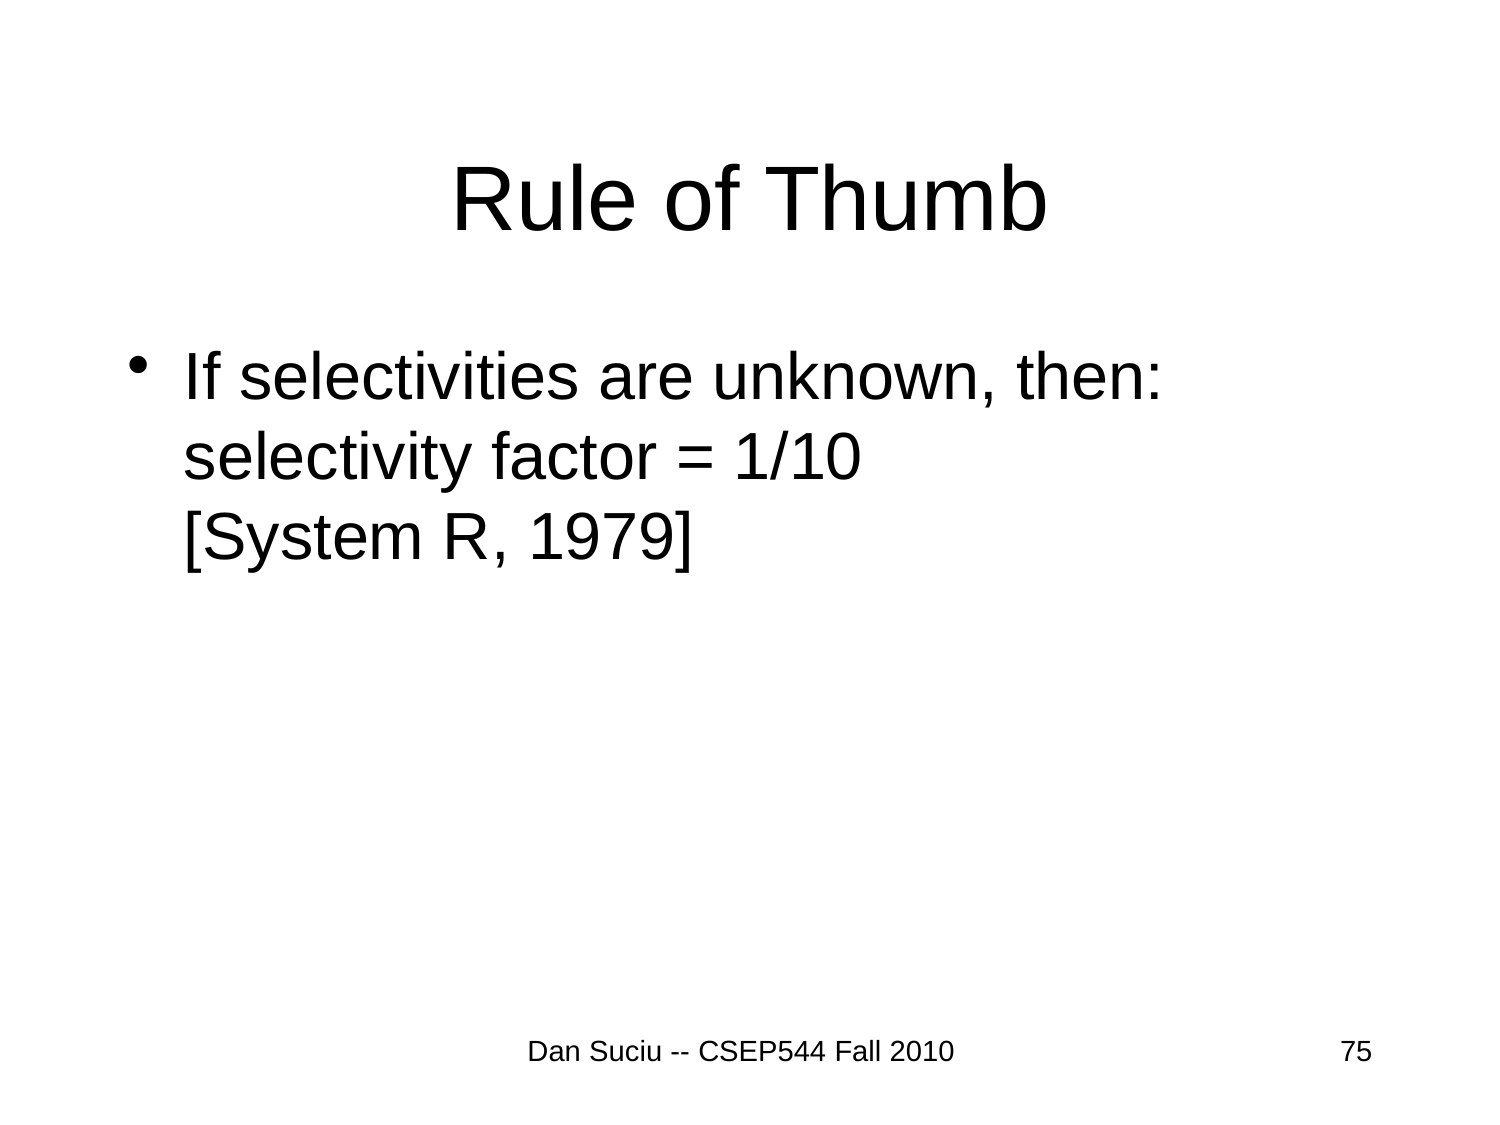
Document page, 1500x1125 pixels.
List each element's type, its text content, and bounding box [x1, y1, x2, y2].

title Rule of Thumb [112, 99, 1388, 288]
slide_number 75 [1074, 1024, 1388, 1101]
list If selectivities are unknown, then: selectivity factor = 1/10 [System R, 1979] [112, 324, 1388, 1001]
footer Dan Suciu -- CSEP544 Fall 2010 [512, 1024, 988, 1101]
